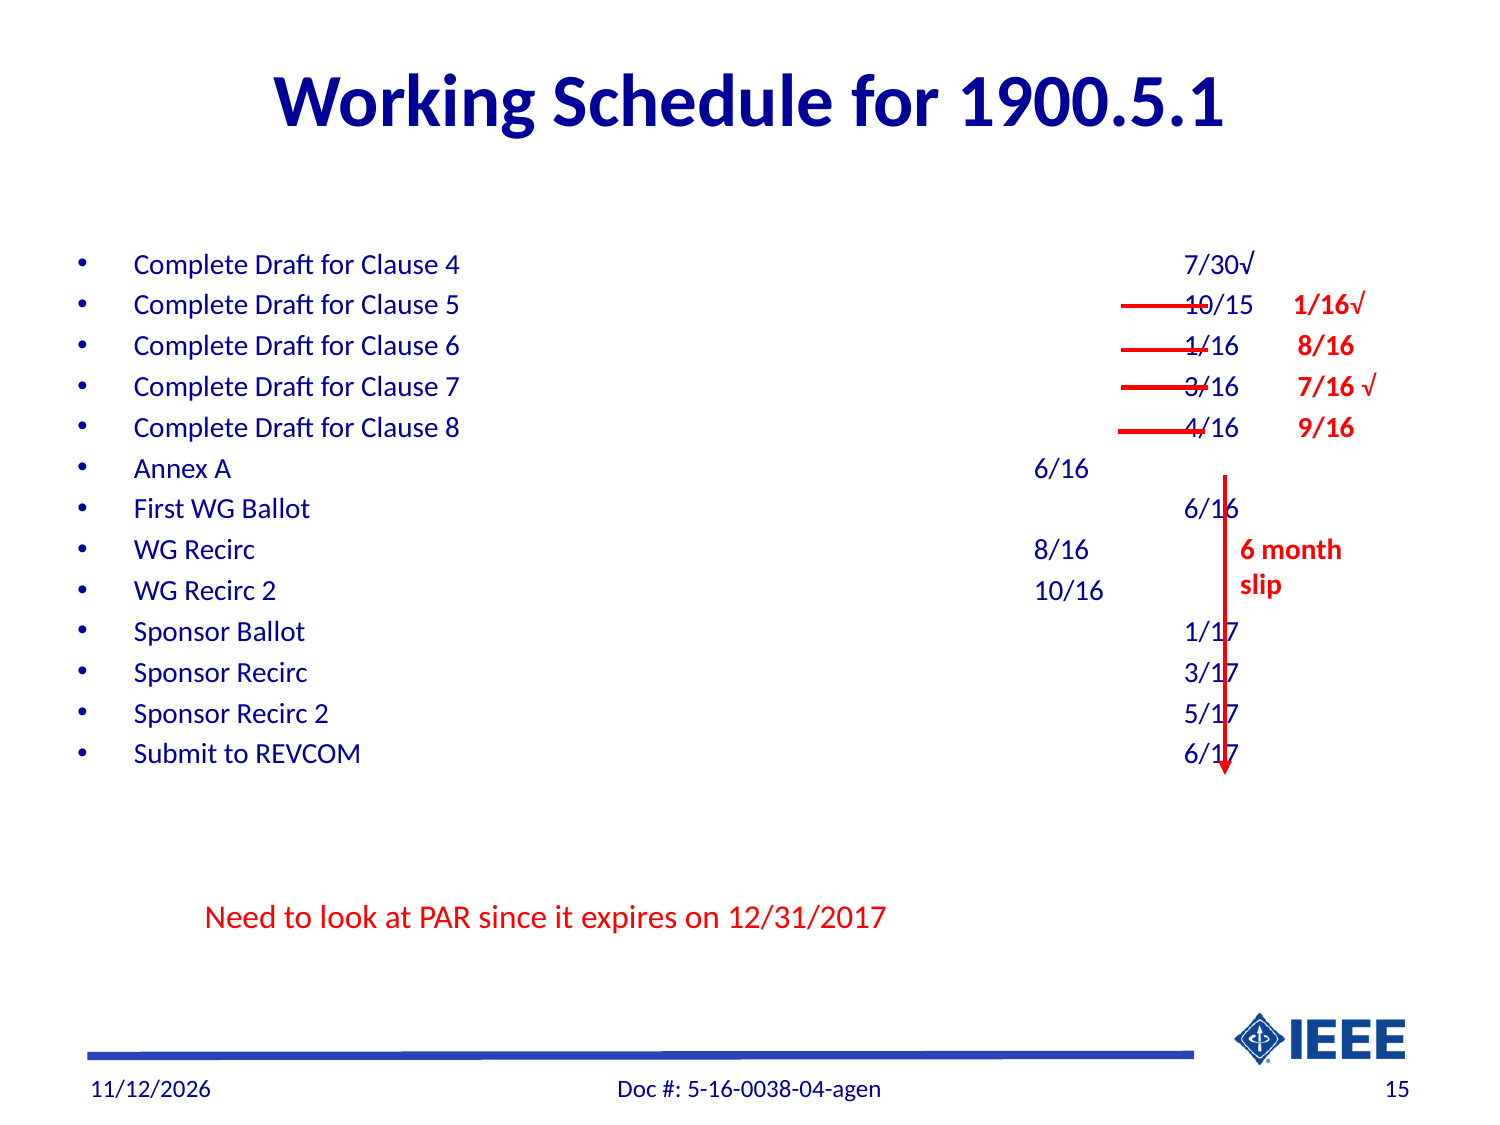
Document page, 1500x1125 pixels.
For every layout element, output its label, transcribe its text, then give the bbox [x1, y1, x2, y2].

text_box 6 month slip [1229, 522, 1358, 608]
text_box Need to look at PAR since it expires on 12/31/2017 [189, 887, 903, 943]
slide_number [75, 1057, 425, 1118]
footer Doc #: 5-16-0038-04-agen [512, 1057, 988, 1118]
slide_number 15 [1074, 1057, 1425, 1118]
list Complete Draft for Clause 4 7/30√ Complete Draft for Clause 5 10/15 1/16√ Complete Draft for Clause 6 1/16 8/16 Complete Draft for Clause 7 3/16 7/16 √ Complete Draft for Clause 8 4/16 9/16 Annex A 6/16 First WG Ballot 6/16 WG Recirc 8/16 WG Recirc 2 10/16 Sponsor Ballot 1/17 Sponsor Recirc 3/17 Sponsor Recirc 2 5/17 Submit to REVCOM 6/17 [62, 237, 1413, 980]
picture [1231, 1011, 1406, 1057]
title Working Schedule for 1900.5.1 [75, 2, 1425, 191]
